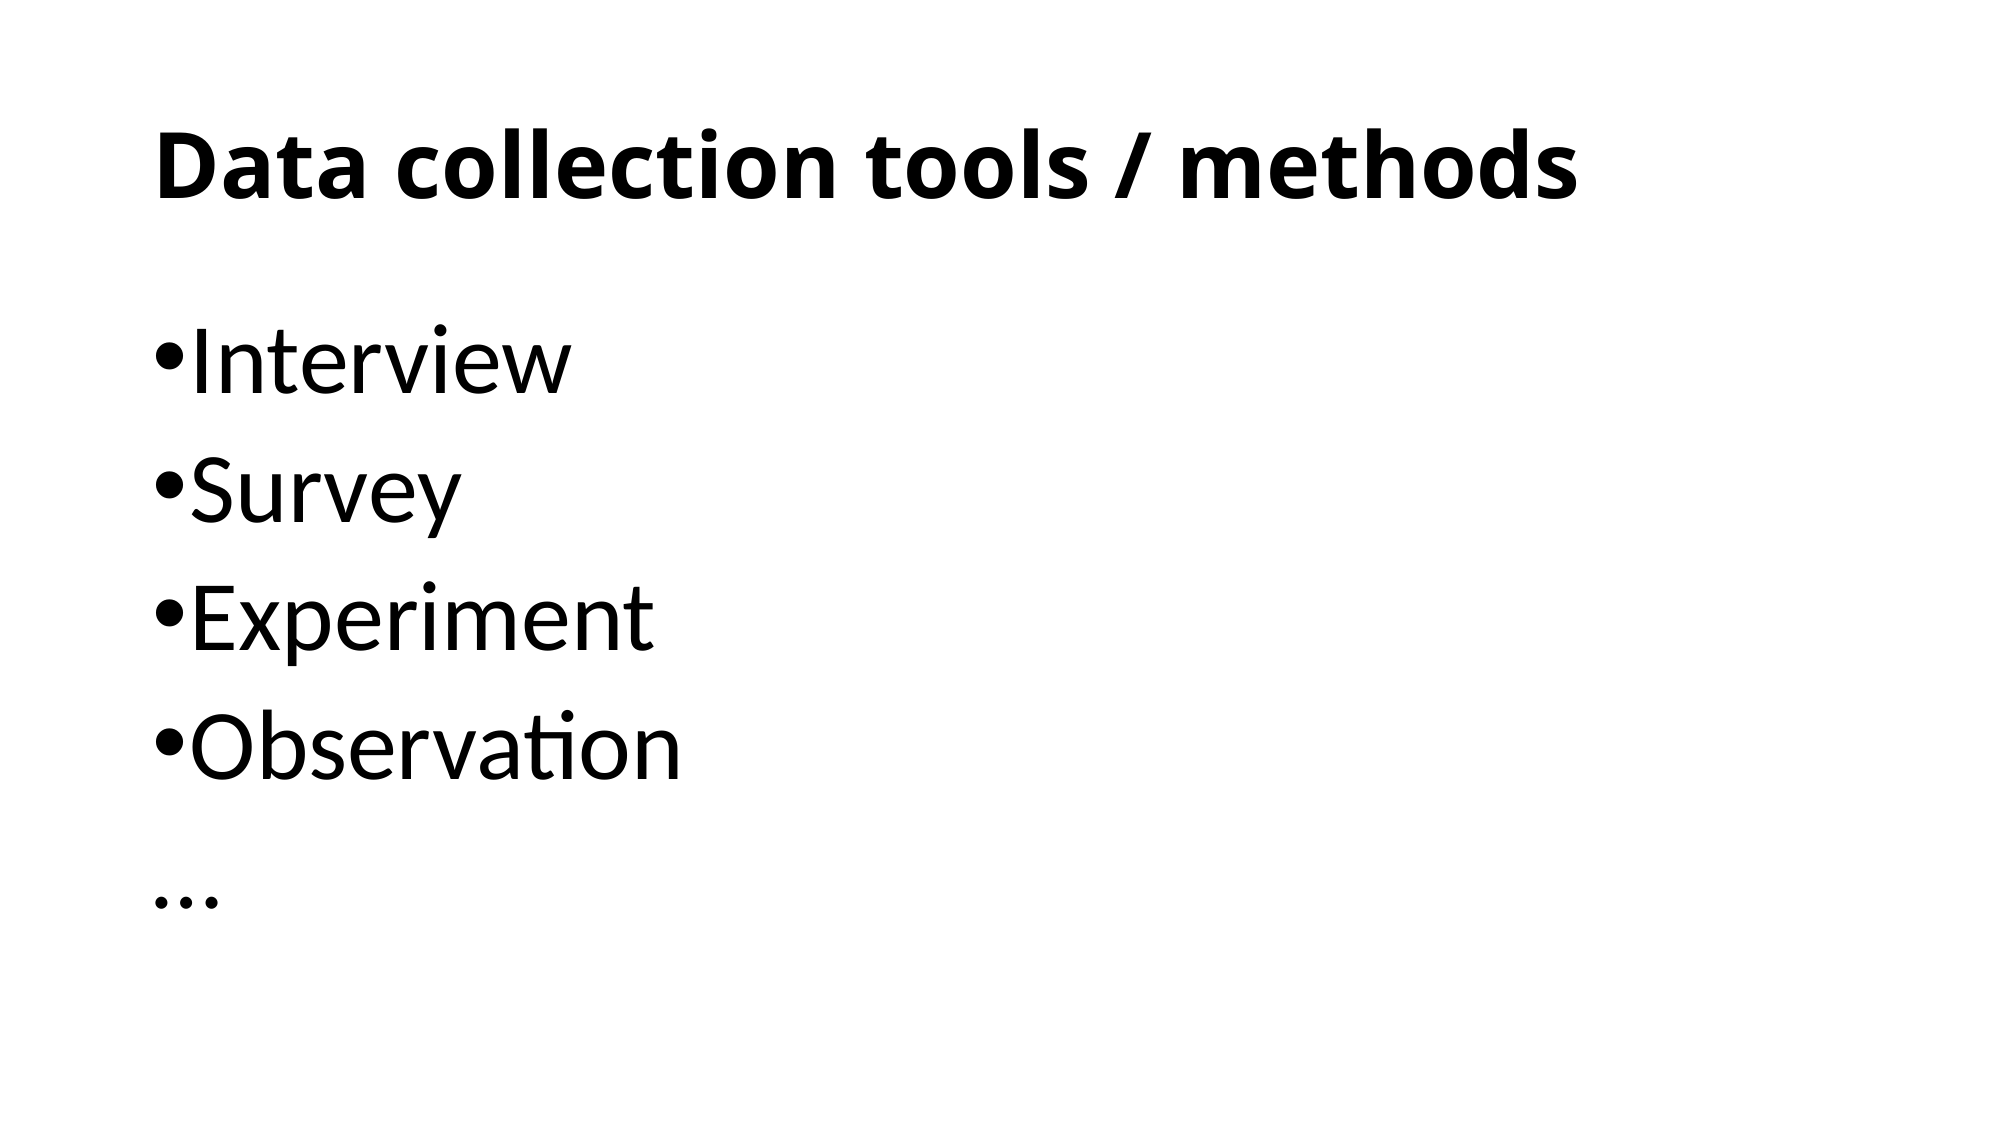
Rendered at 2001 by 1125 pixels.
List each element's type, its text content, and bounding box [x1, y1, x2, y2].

title Data collection tools / methods [137, 59, 1863, 278]
list Interview Survey Experiment Observation … [137, 299, 1863, 1014]
